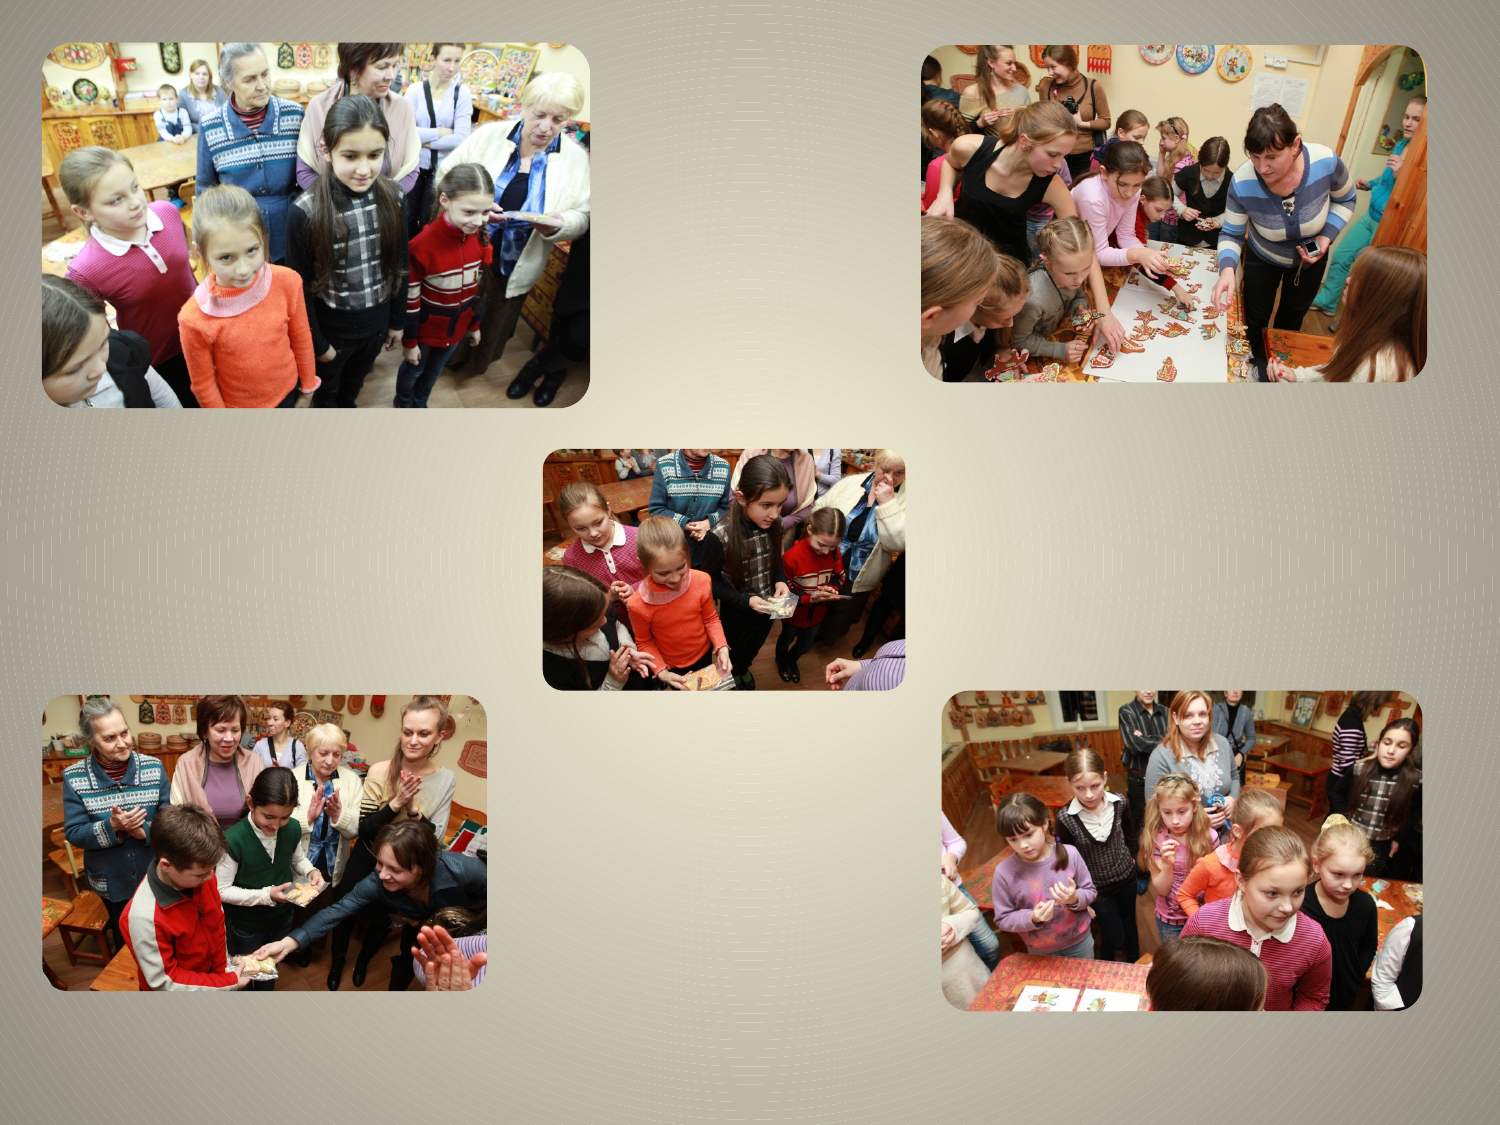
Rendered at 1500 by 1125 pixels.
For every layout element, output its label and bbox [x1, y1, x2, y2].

picture [42, 694, 488, 992]
picture [41, 42, 591, 409]
picture [920, 44, 1428, 383]
picture [941, 690, 1423, 1012]
picture [542, 448, 906, 691]
